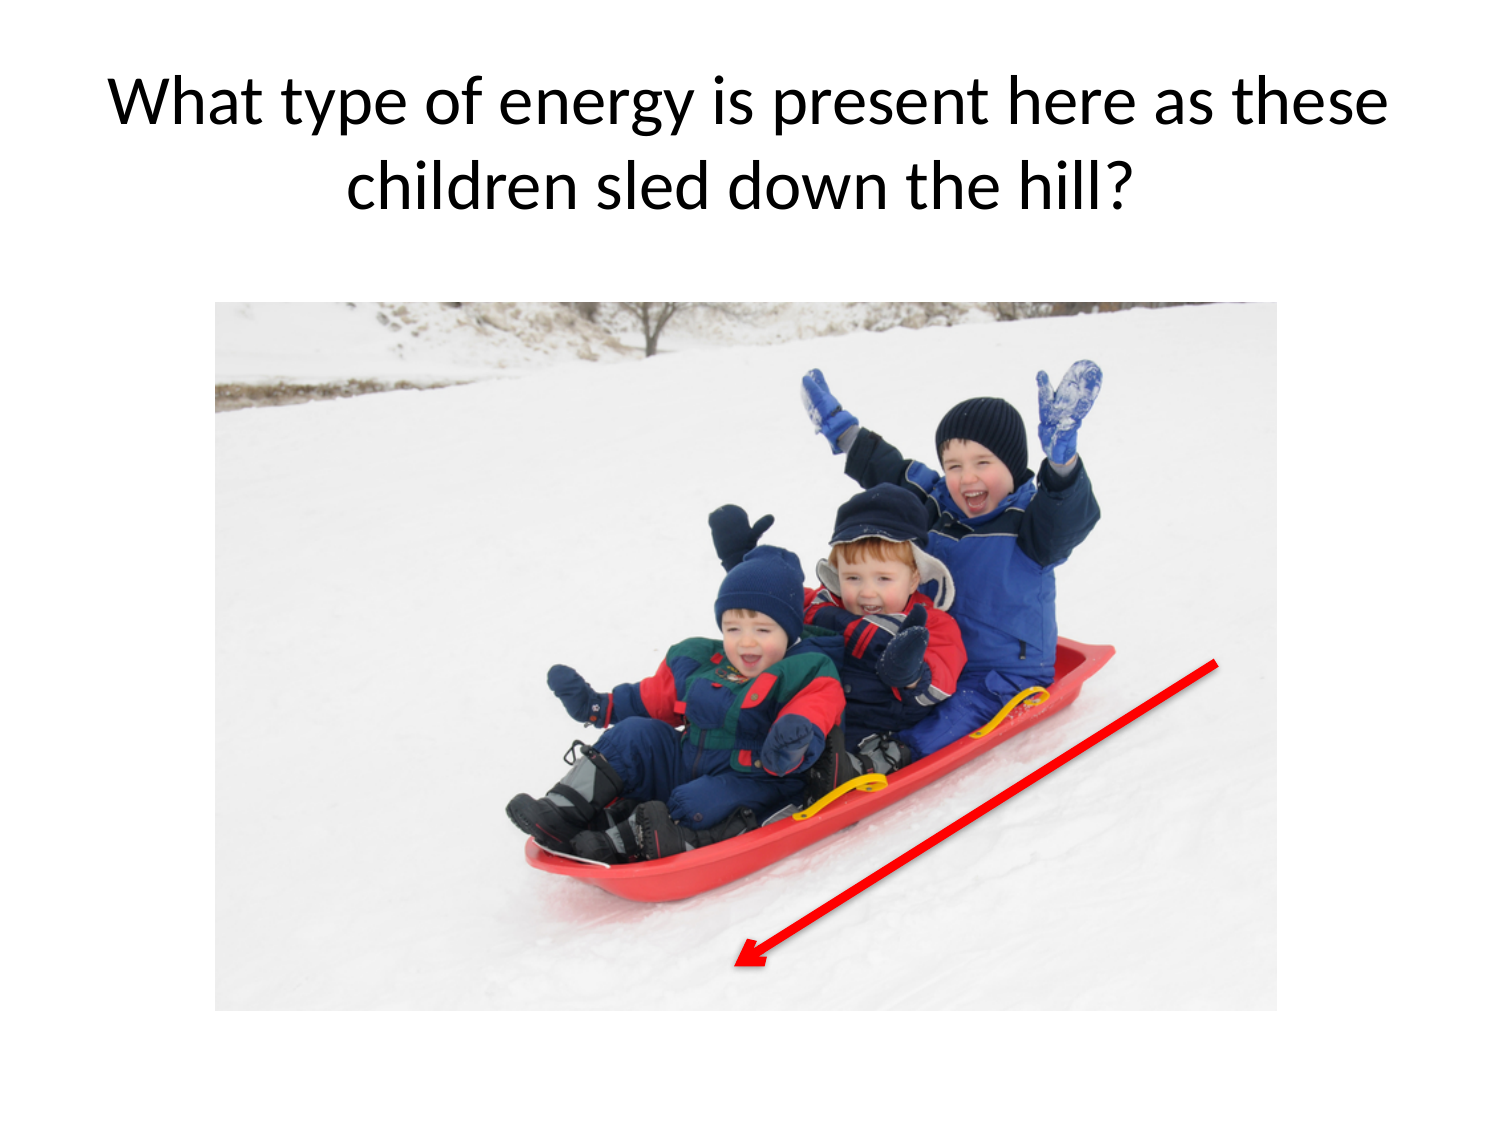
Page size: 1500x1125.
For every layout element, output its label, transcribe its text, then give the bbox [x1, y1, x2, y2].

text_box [733, 662, 1217, 967]
title What type of energy is present here as these children sled down the hill? [75, 45, 1425, 233]
picture [214, 301, 1277, 1011]
